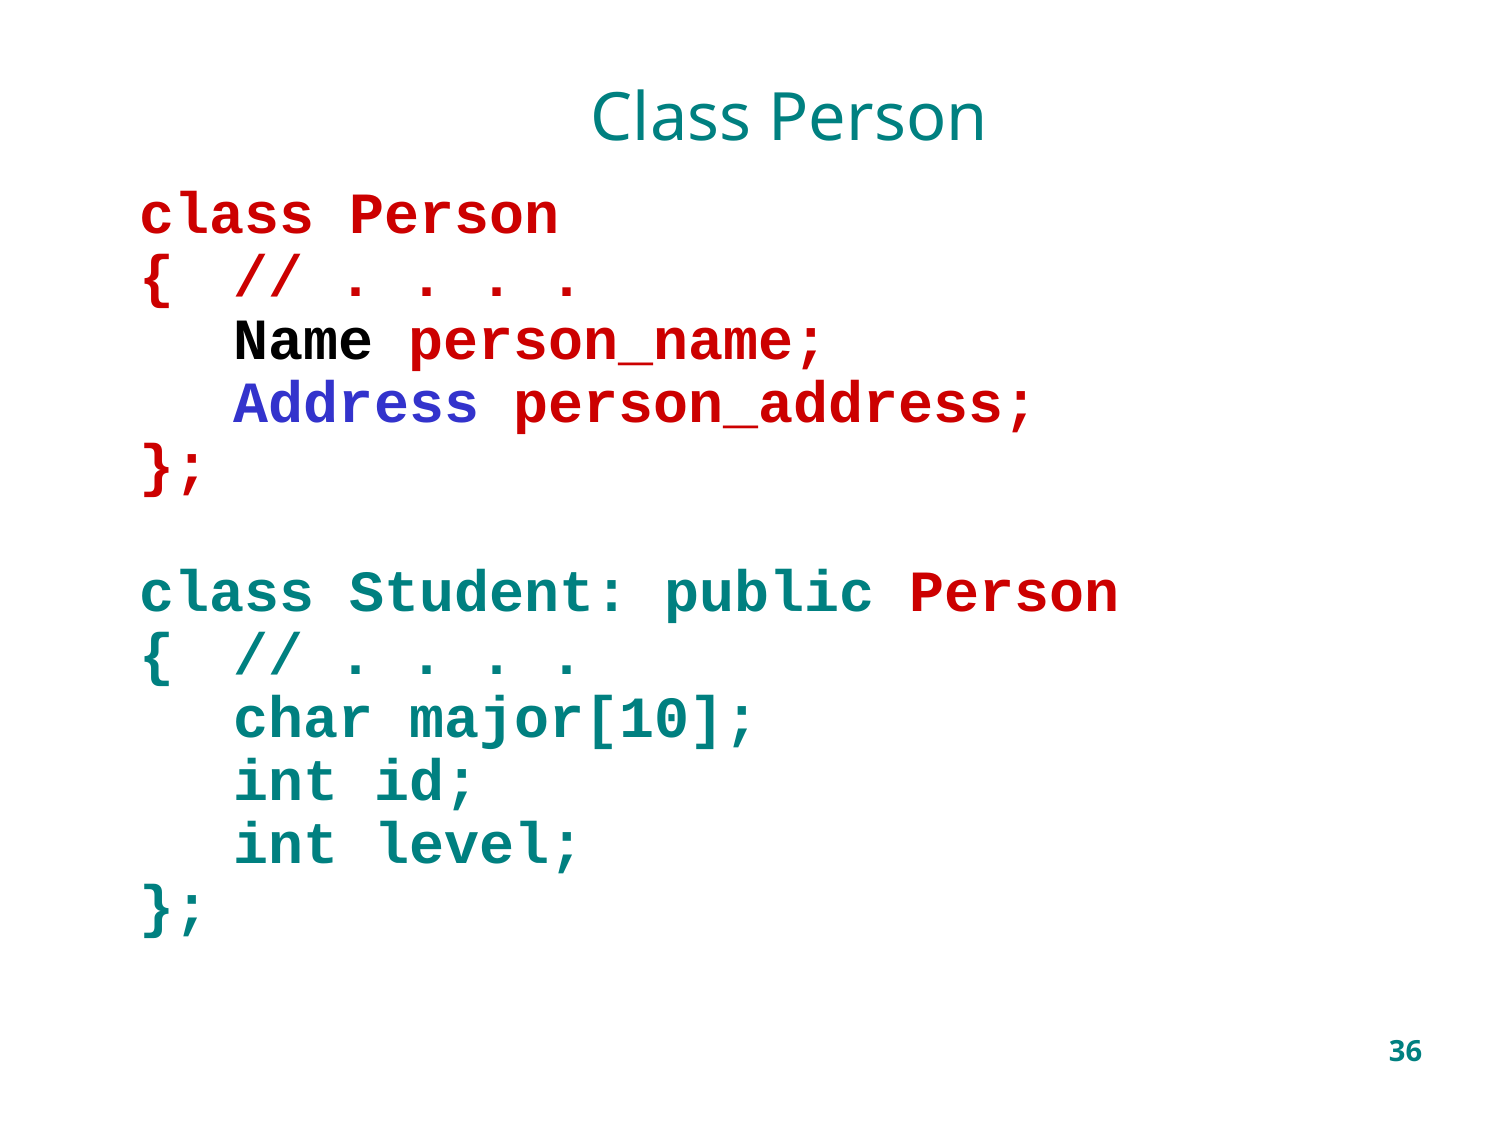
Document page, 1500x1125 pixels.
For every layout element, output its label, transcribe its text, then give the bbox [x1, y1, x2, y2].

title Class Person [124, 66, 1455, 161]
slide_number 36 [1250, 1025, 1438, 1100]
text_box class Person { // . . . . Name person_name; Address person_address; }; class Student: public Person { // . . . . char major[10]; int id; int level; }; [125, 176, 1409, 964]
